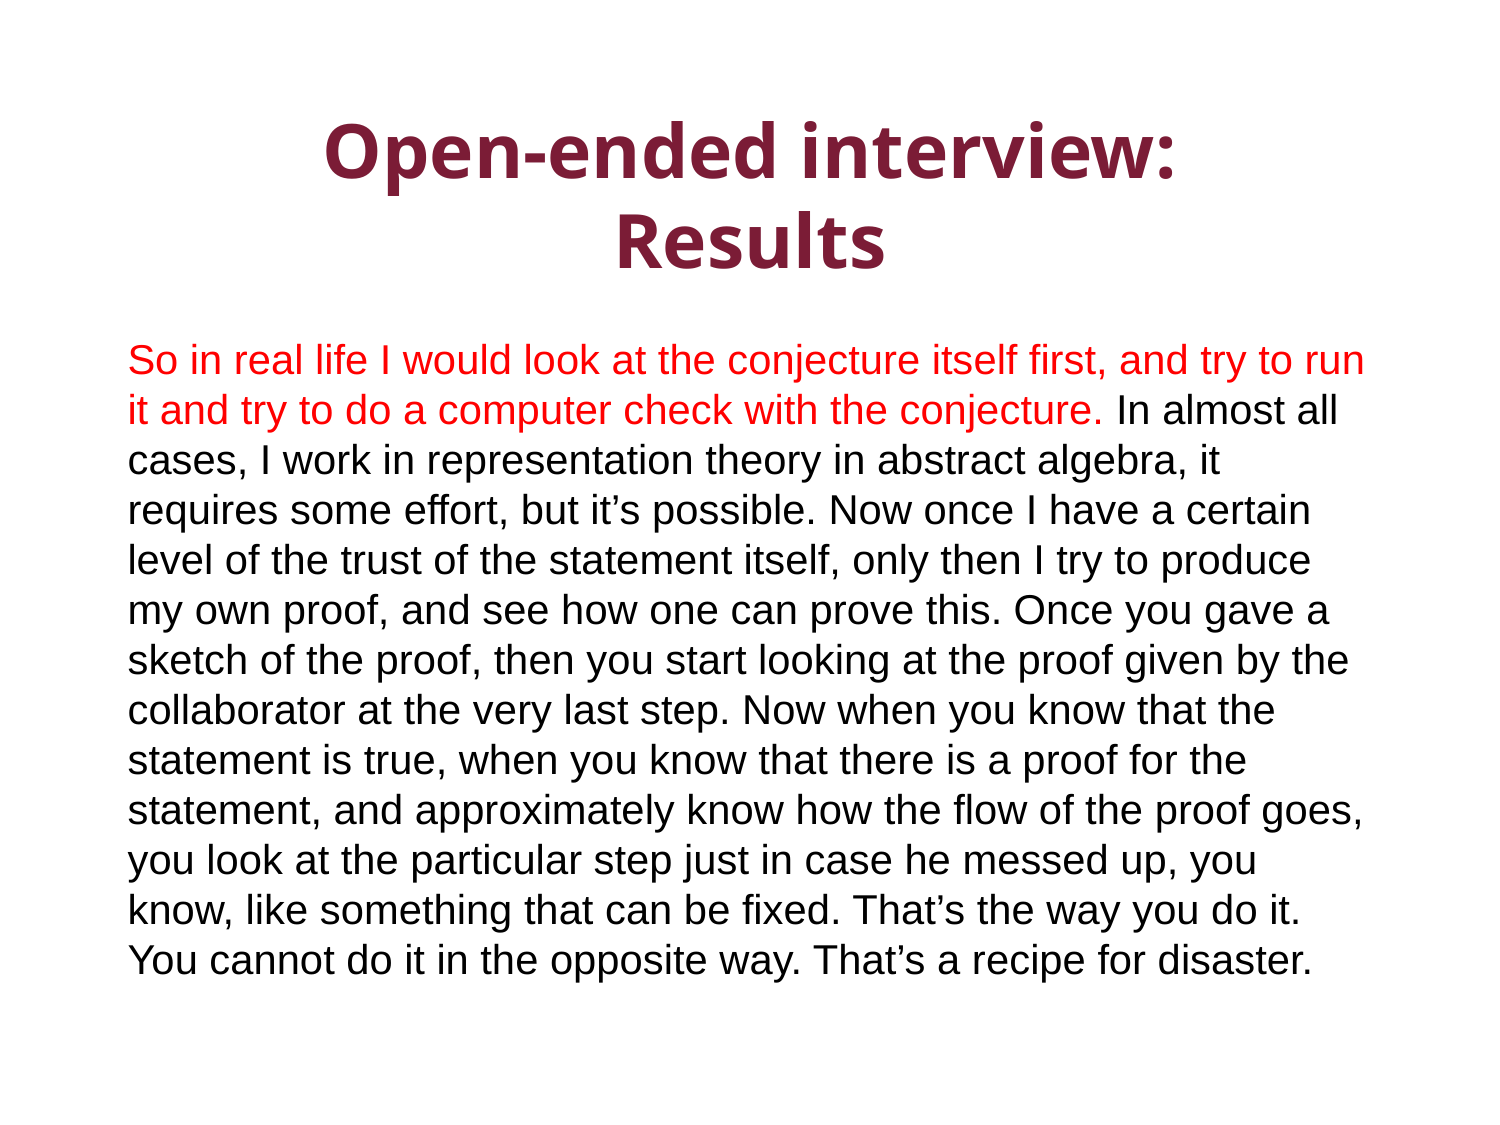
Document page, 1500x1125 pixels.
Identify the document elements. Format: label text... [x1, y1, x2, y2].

list So in real life I would look at the conjecture itself first, and try to run it and try to do a computer check with the conjecture. In almost all cases, I work in representation theory in abstract algebra, it requires some effort, but it’s possible. Now once I have a certain level of the trust of the statement itself, only then I try to produce my own proof, and see how one can prove this. Once you gave a sketch of the proof, then you start looking at the proof given by the collaborator at the very last step. Now when you know that the statement is true, when you know that there is a proof for the statement, and approximately know how the flow of the proof goes, you look at the particular step just in case he messed up, you know, like something that can be fixed. That’s the way you do it. You cannot do it in the opposite way. That’s a recipe for disaster. [112, 324, 1388, 1000]
title Open-ended interview: Results [112, 99, 1388, 288]
